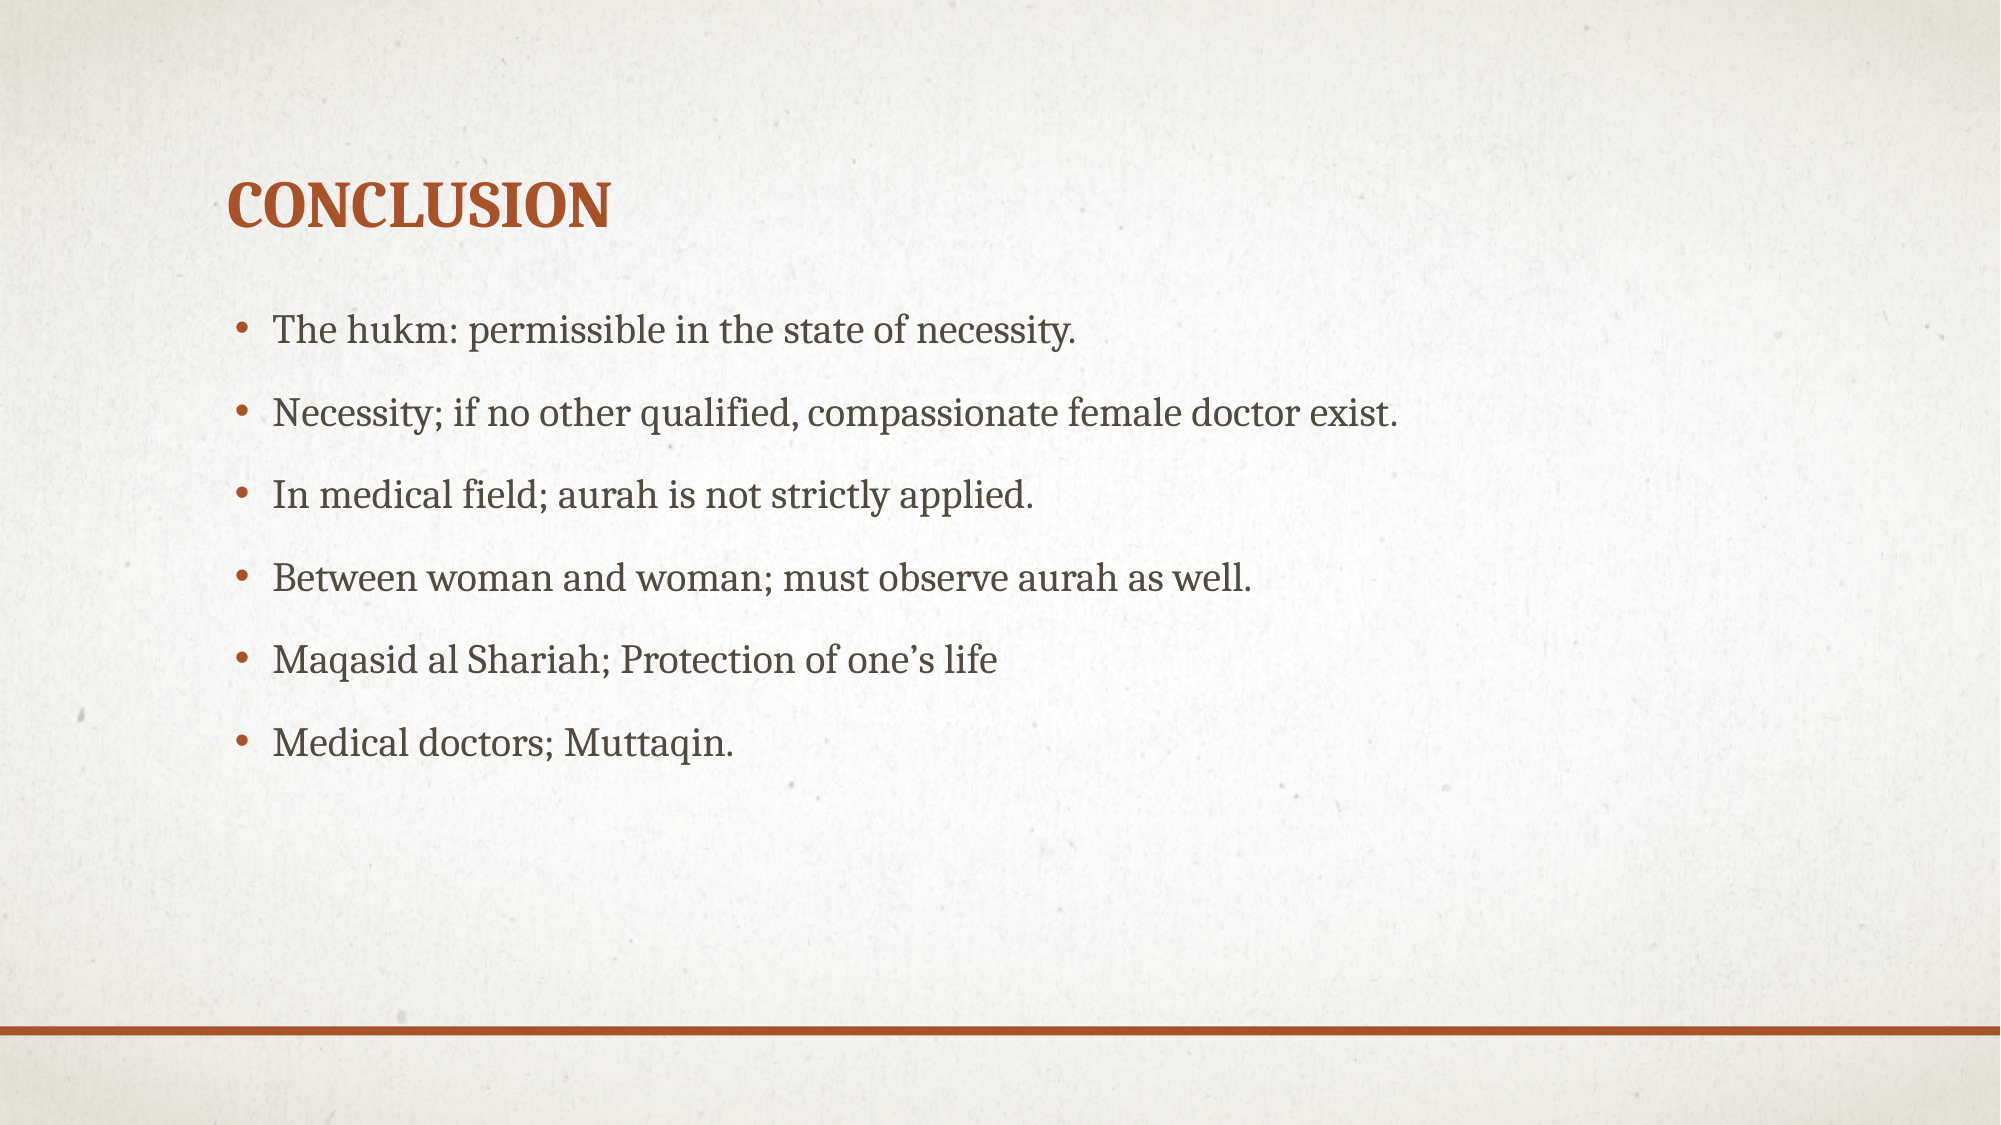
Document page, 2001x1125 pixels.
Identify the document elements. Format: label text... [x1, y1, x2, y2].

list The hukm: permissible in the state of necessity. Necessity; if no other qualified, compassionate female doctor exist. In medical field; aurah is not strictly applied. Between woman and woman; must observe aurah as well. Maqasid al Shariah; Protection of one’s life Medical doctors; Muttaqin. [212, 299, 1788, 975]
title conclusion [212, 62, 1788, 250]
picture [0, 0, 2001, 1125]
